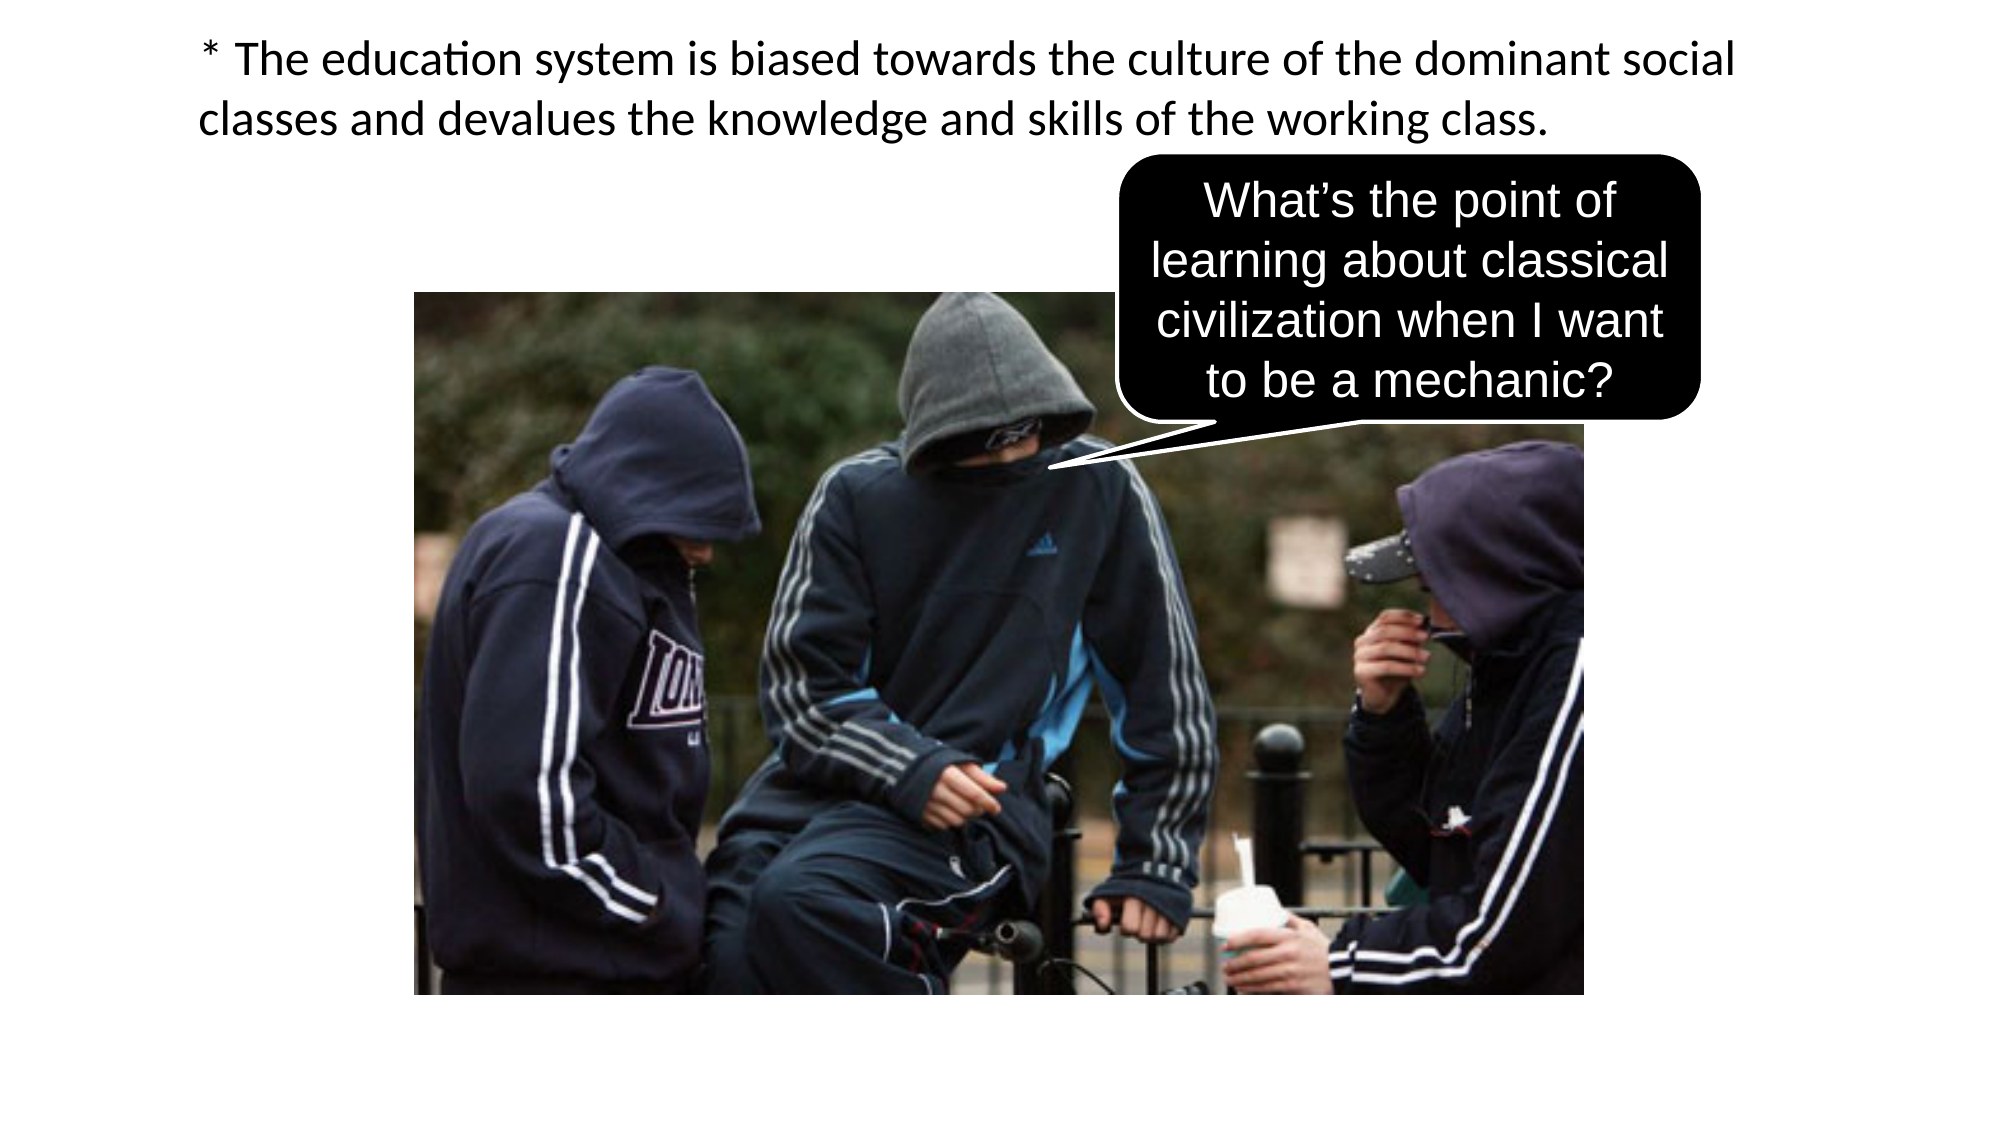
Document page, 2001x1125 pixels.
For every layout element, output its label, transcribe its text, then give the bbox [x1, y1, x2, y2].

text_box What’s the point of learning about classical civilization when I want to be a mechanic? [1115, 150, 1706, 424]
picture [413, 292, 1584, 995]
text_box * The education system is biased towards the culture of the dominant social classes and devalues the knowledge and skills of the working class. [183, 18, 1814, 153]
